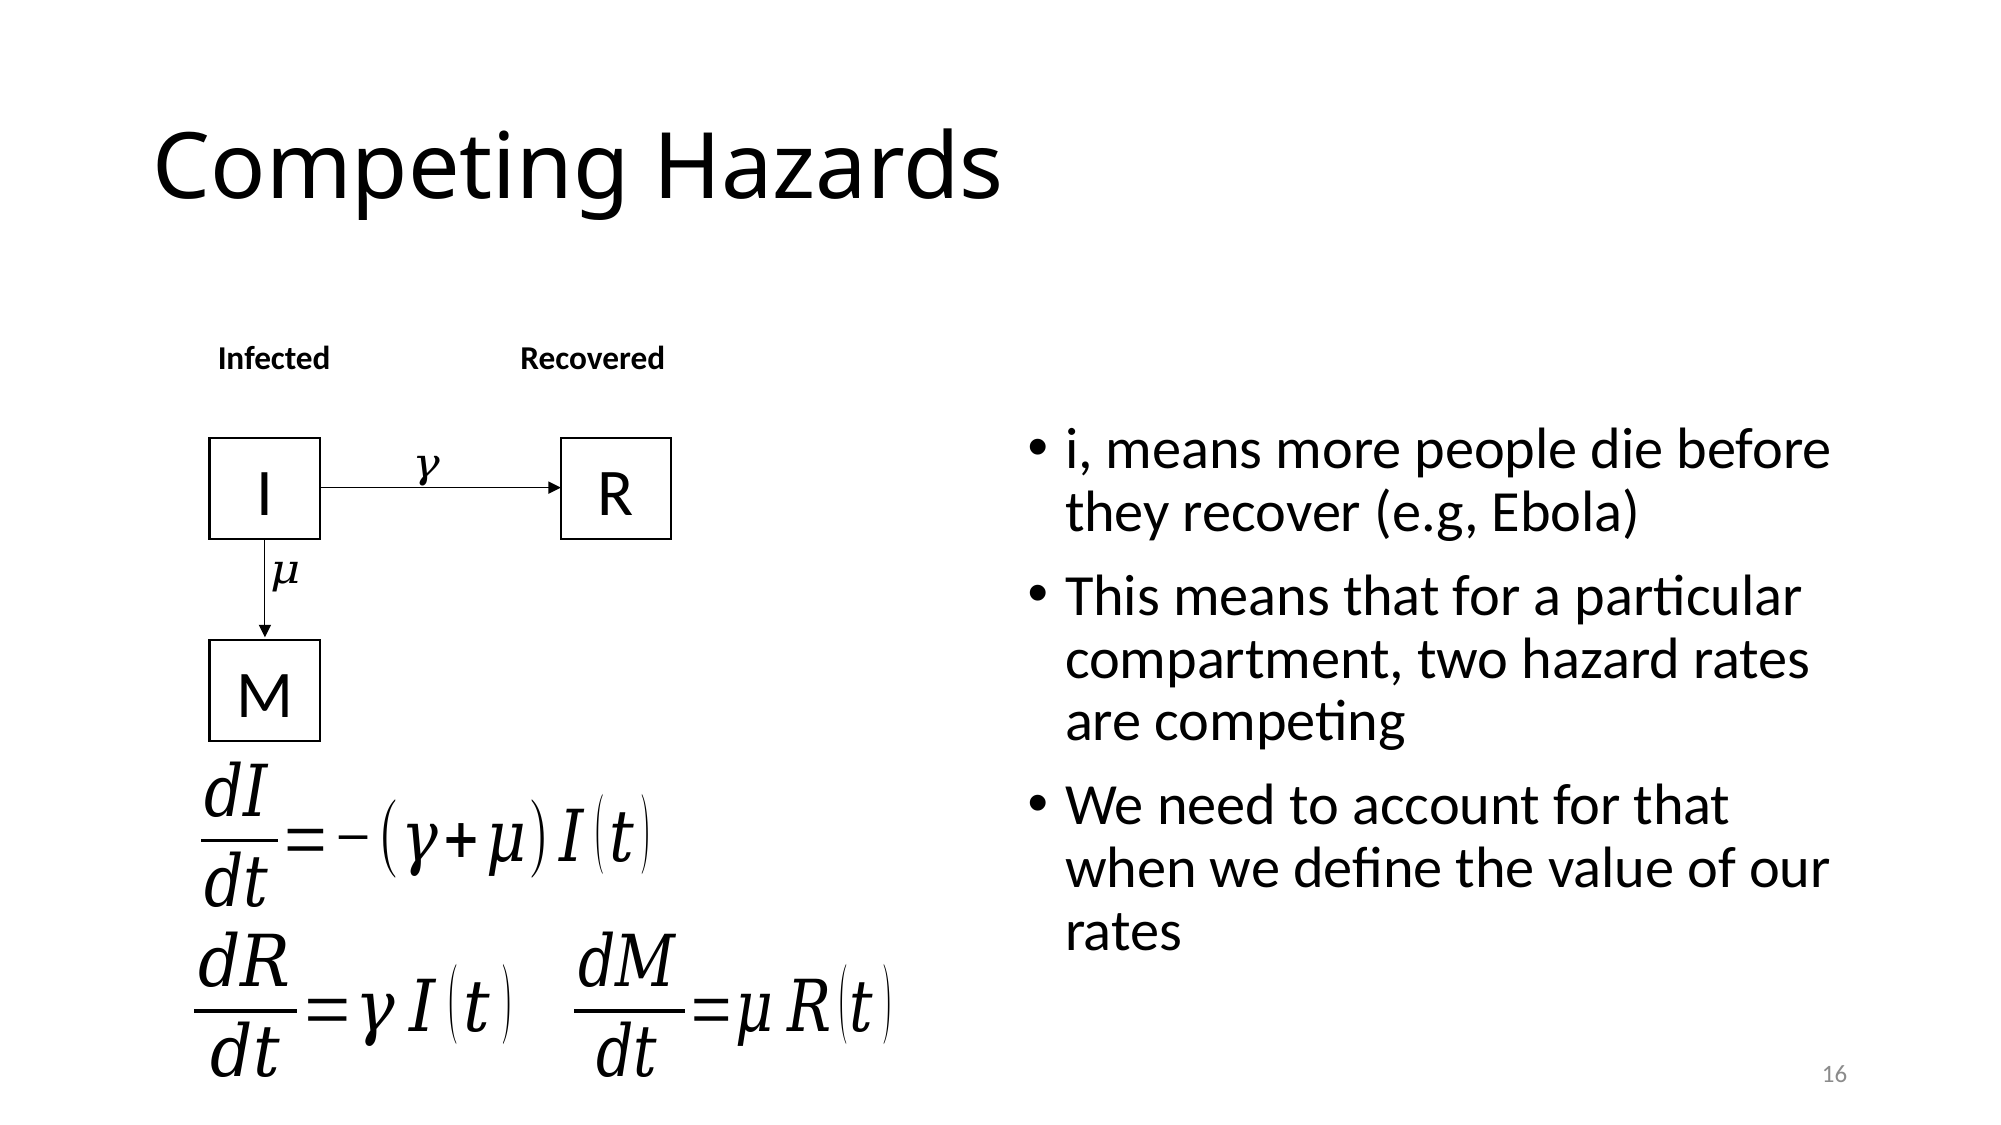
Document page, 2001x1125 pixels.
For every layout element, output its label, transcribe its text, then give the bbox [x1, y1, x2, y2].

text_box Recovered [491, 305, 694, 408]
title Competing Hazards [137, 59, 1863, 278]
text_box R [560, 437, 672, 540]
text_box M [208, 639, 321, 742]
slide_number 16 [1412, 1042, 1863, 1103]
text_box Infected [173, 305, 376, 408]
text_box I [208, 437, 321, 540]
